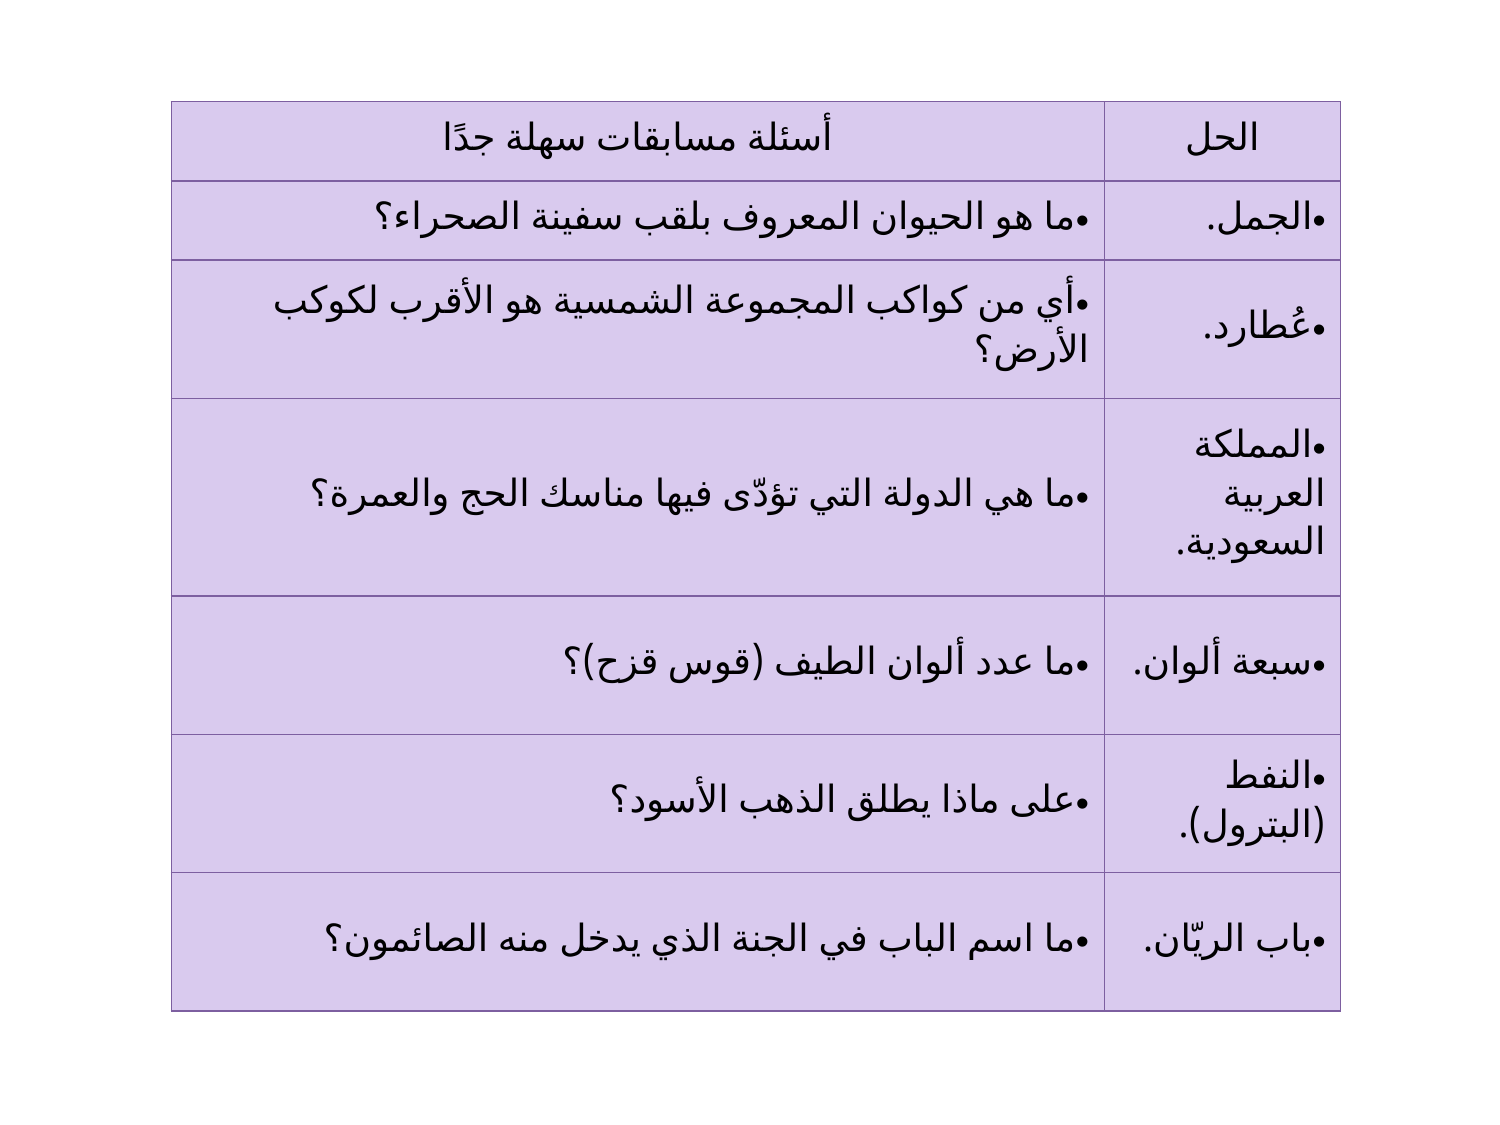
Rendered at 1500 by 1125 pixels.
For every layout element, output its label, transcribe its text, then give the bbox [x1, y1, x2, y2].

table_cell المملكة العربية السعودية. [1105, 399, 1340, 595]
table_cell باب الريّان. [1105, 873, 1340, 1010]
table_cell عُطارد. [1105, 261, 1340, 398]
table_cell النفط (البترول). [1105, 735, 1340, 872]
table_cell ما اسم الباب في الجنة الذي يدخل منه الصائمون؟ [172, 873, 1104, 1010]
table_cell أي من كواكب المجموعة الشمسية هو الأقرب لكوكب الأرض؟ [172, 261, 1104, 398]
table_cell على ماذا يطلق الذهب الأسود؟ [172, 735, 1104, 872]
table_header الحل [1105, 102, 1340, 180]
table_cell ما هي الدولة التي تؤدّى فيها مناسك الحج والعمرة؟ [172, 399, 1104, 595]
table_header أسئلة مسابقات سهلة جدًا [172, 102, 1104, 180]
table_cell سبعة ألوان. [1105, 597, 1340, 734]
table_cell ما هو الحيوان المعروف بلقب سفينة الصحراء؟ [172, 182, 1104, 259]
table_cell ما عدد ألوان الطيف (قوس قزح)؟ [172, 597, 1104, 734]
table_cell الجمل. [1105, 182, 1340, 259]
